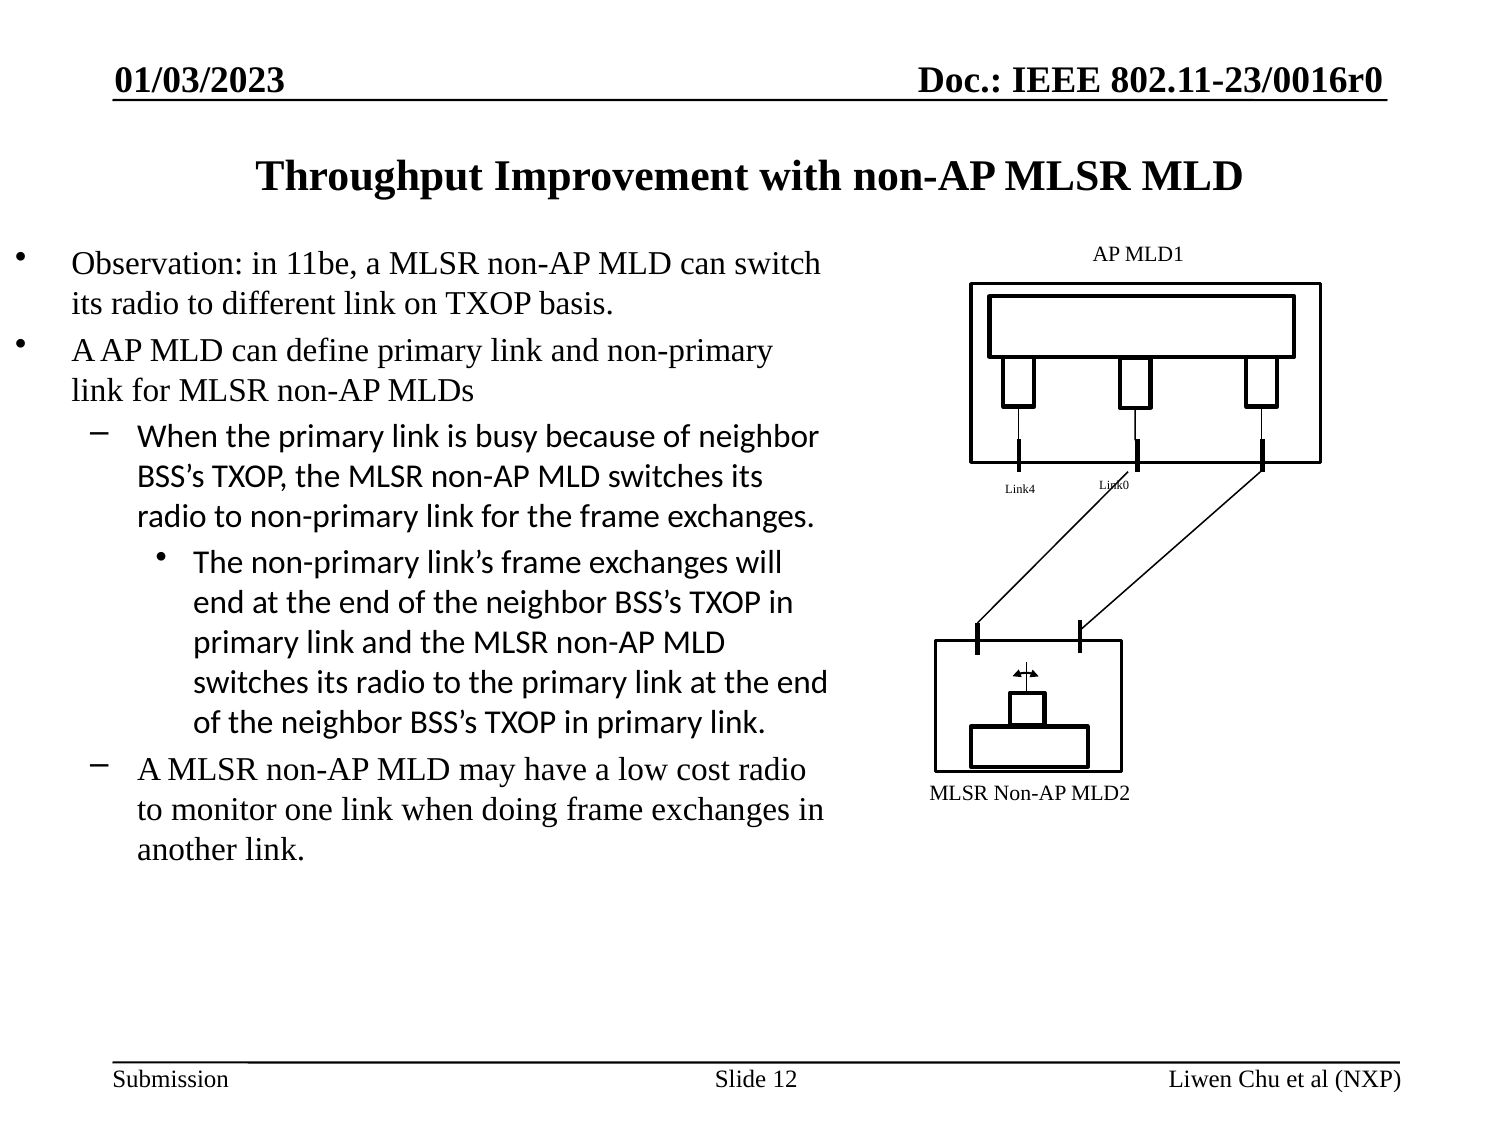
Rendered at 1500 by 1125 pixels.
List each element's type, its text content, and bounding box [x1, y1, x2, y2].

text_box [1008, 691, 1047, 727]
footer Liwen Chu et al (NXP) [1165, 1061, 1402, 1093]
text_box [1012, 669, 1022, 686]
title Throughput Improvement with non-AP MLSR MLD [15, 142, 1485, 204]
list Observation: in 11be, a MLSR non-AP MLD can switch its radio to different link on TXOP basis. A AP MLD can define primary link and non-primary link for MLSR non-AP MLDs When the primary link is busy because of neighbor BSS’s TXOP, the MLSR non-AP MLD switches its radio to non-primary link for the frame exchanges. The non-primary link’s frame exchanges will end at the end of the neighbor BSS’s TXOP in primary link and the MLSR non-AP MLD switches its radio to the primary link at the end of the neighbor BSS’s TXOP in primary link. A MLSR non-AP MLD may have a low cost radio to monitor one link when doing frame exchanges in another link. [0, 233, 850, 1001]
text_box AP MLD1 [1081, 233, 1180, 263]
text_box MLSR Non-AP MLD2 [918, 772, 1154, 815]
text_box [977, 471, 1077, 624]
text_box [934, 638, 1123, 774]
text_box [1030, 669, 1039, 685]
slide_number Slide 12 [712, 1061, 800, 1093]
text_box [1079, 470, 1262, 631]
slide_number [114, 54, 288, 101]
text_box [969, 282, 1323, 464]
